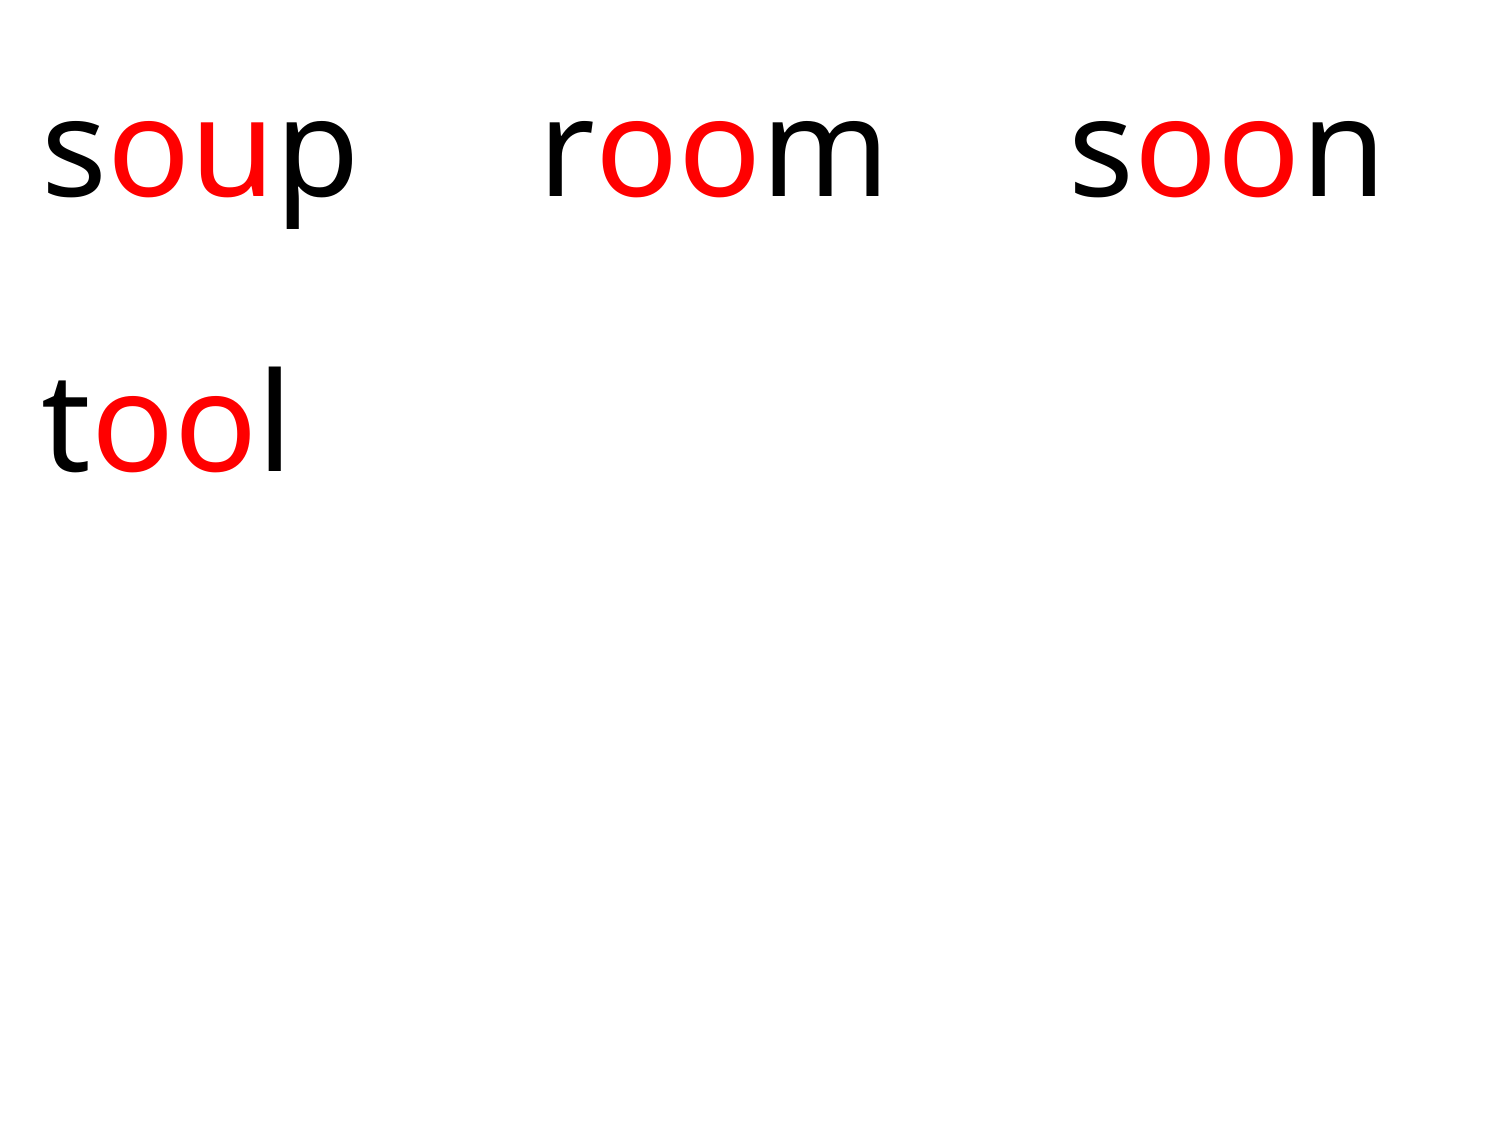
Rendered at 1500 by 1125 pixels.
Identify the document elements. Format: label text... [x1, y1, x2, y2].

text_box soup room soon tool [26, 51, 1478, 507]
